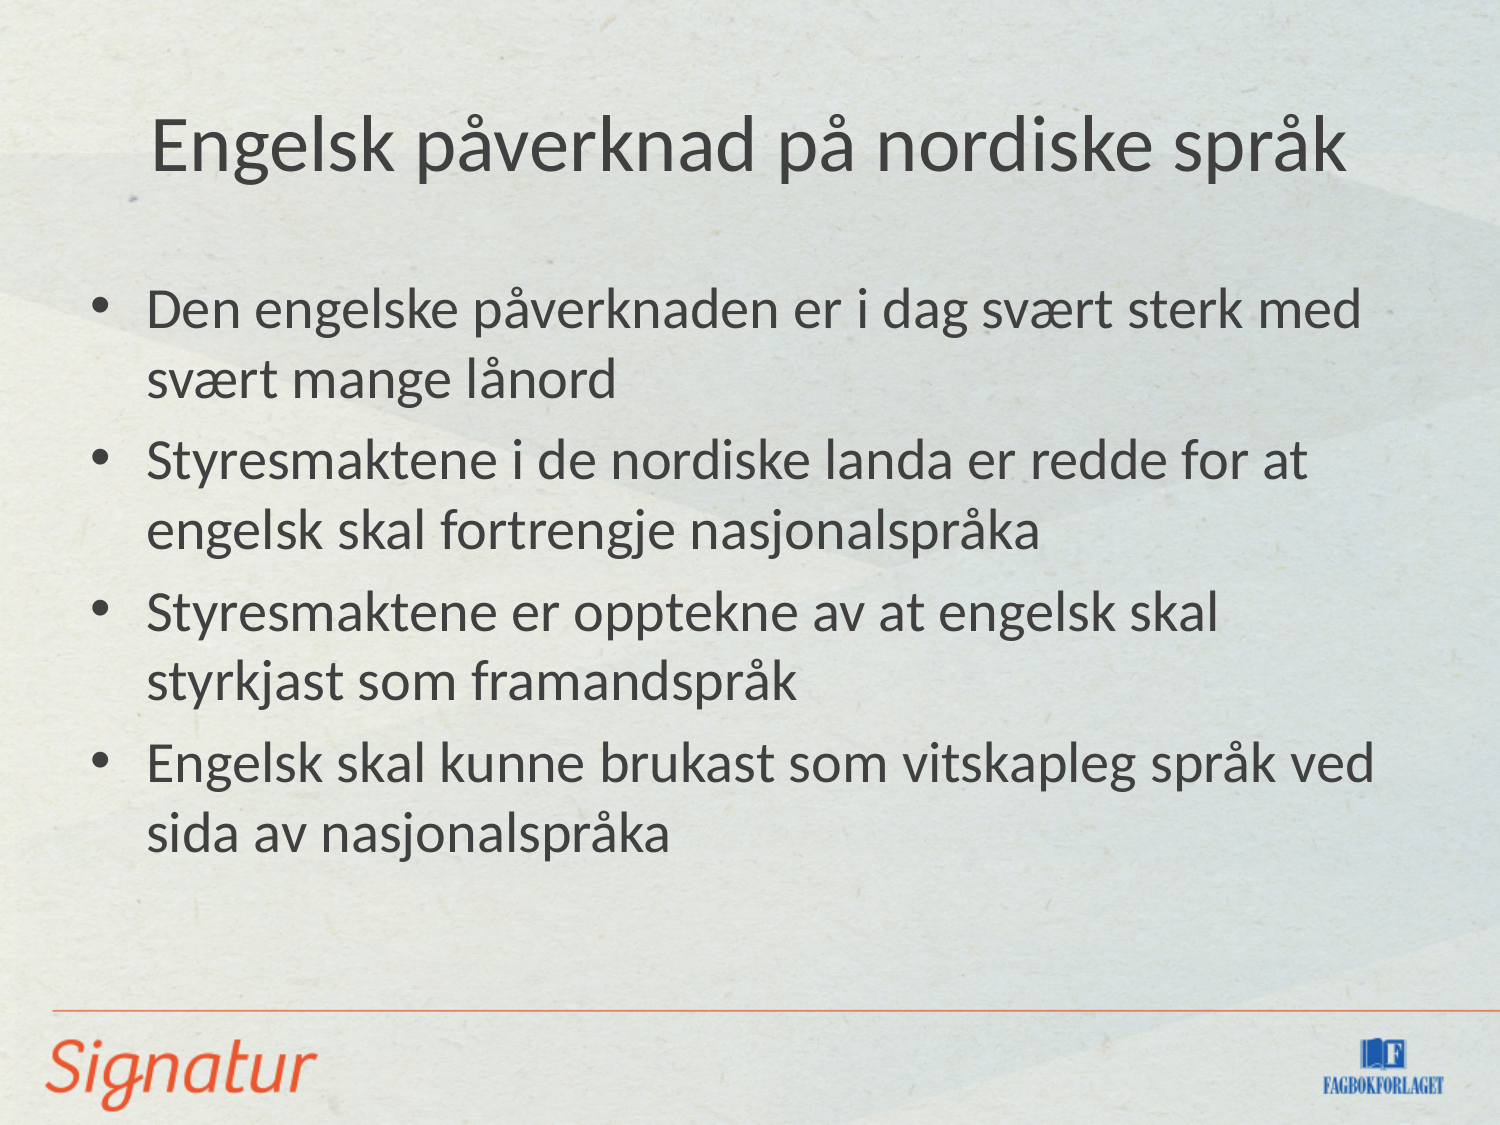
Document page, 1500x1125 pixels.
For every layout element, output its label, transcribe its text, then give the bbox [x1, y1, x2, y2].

picture [0, 0, 1500, 1125]
title Engelsk påverknad på nordiske språk [75, 45, 1425, 233]
list Den engelske påverknaden er i dag svært sterk med svært mange lånord Styresmaktene i de nordiske landa er redde for at engelsk skal fortrengje nasjonalspråka Styresmaktene er opptekne av at engelsk skal styrkjast som framandspråk Engelsk skal kunne brukast som vitskapleg språk ved sida av nasjonalspråka [75, 262, 1425, 1005]
